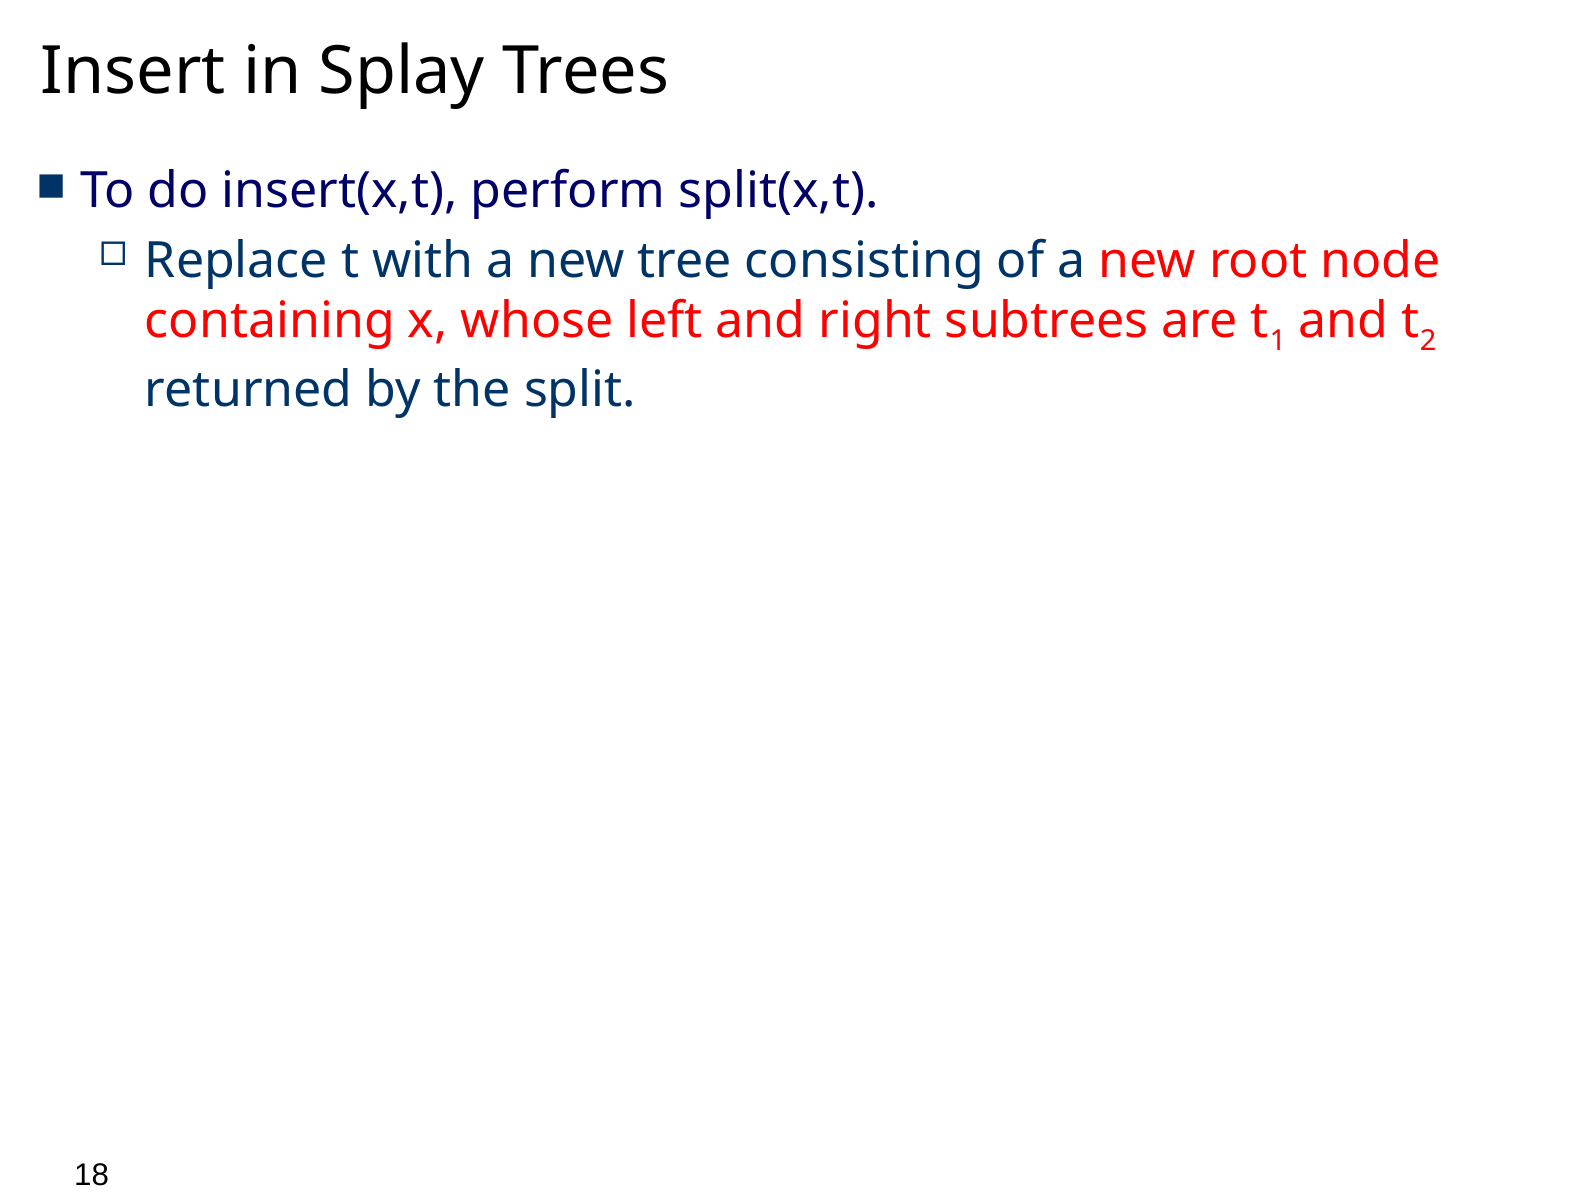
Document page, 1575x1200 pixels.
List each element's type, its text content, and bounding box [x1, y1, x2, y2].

slide_number 17 [0, 1146, 125, 1200]
title Insert in Splay Trees [24, 0, 1540, 134]
list To do insert(x,t), perform split(x,t). Replace t with a new tree consisting of a new root node containing x, whose left and right subtrees are t1 and t2 returned by the split. [26, 150, 1550, 1138]
